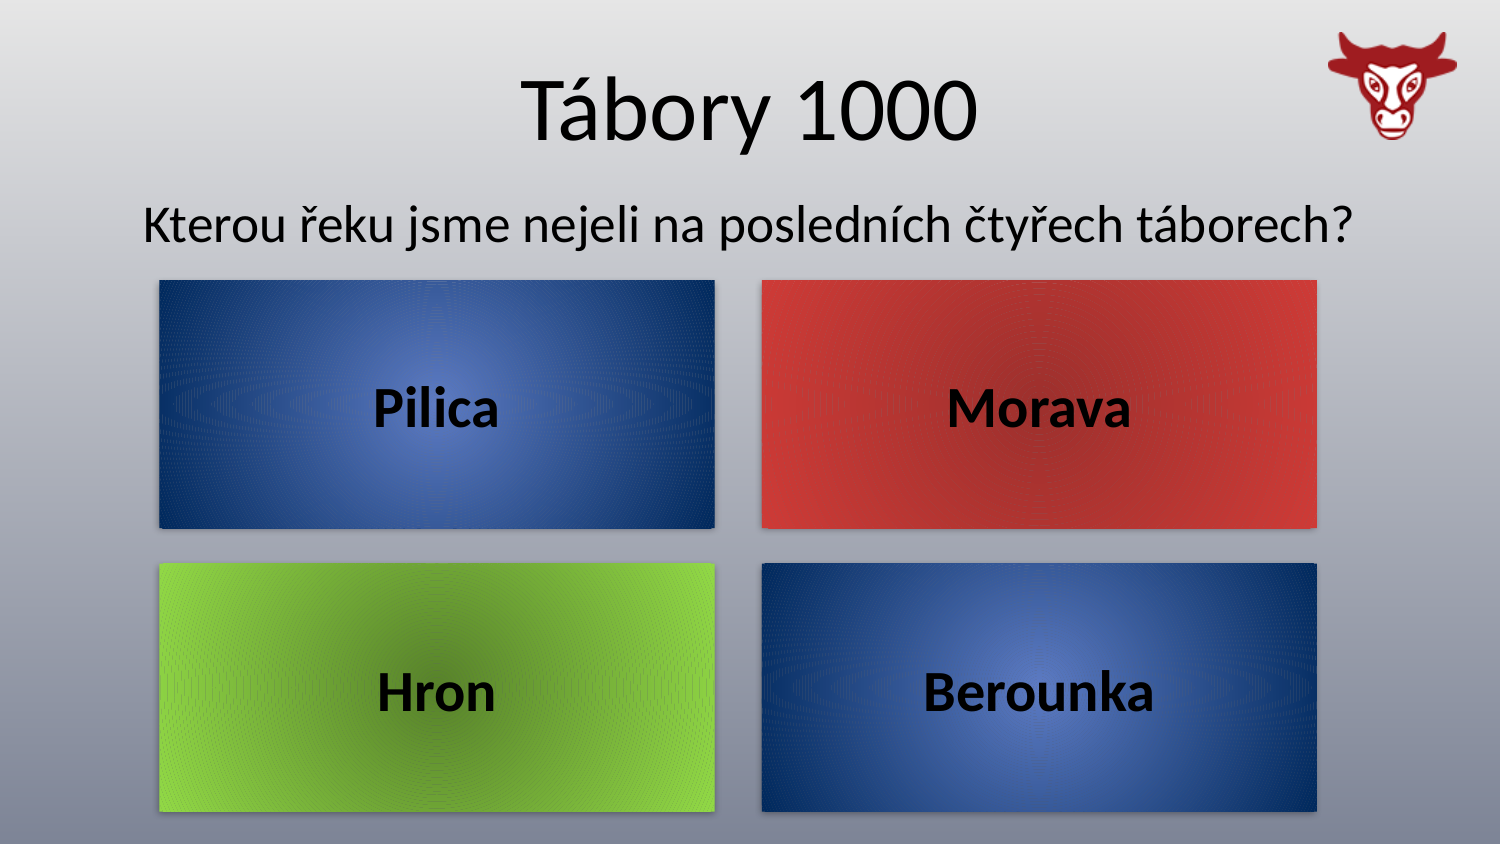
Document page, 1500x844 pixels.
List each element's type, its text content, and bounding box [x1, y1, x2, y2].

text_box Pilica [159, 280, 715, 529]
text_box Hron [159, 563, 715, 812]
picture [1328, 31, 1457, 141]
list Kterou řeku jsme nejeli na posledních čtyřech táborech? [64, 161, 1436, 281]
text_box Morava [761, 280, 1317, 529]
title Tábory 1000 [75, 33, 1425, 161]
text_box Berounka [761, 563, 1317, 812]
